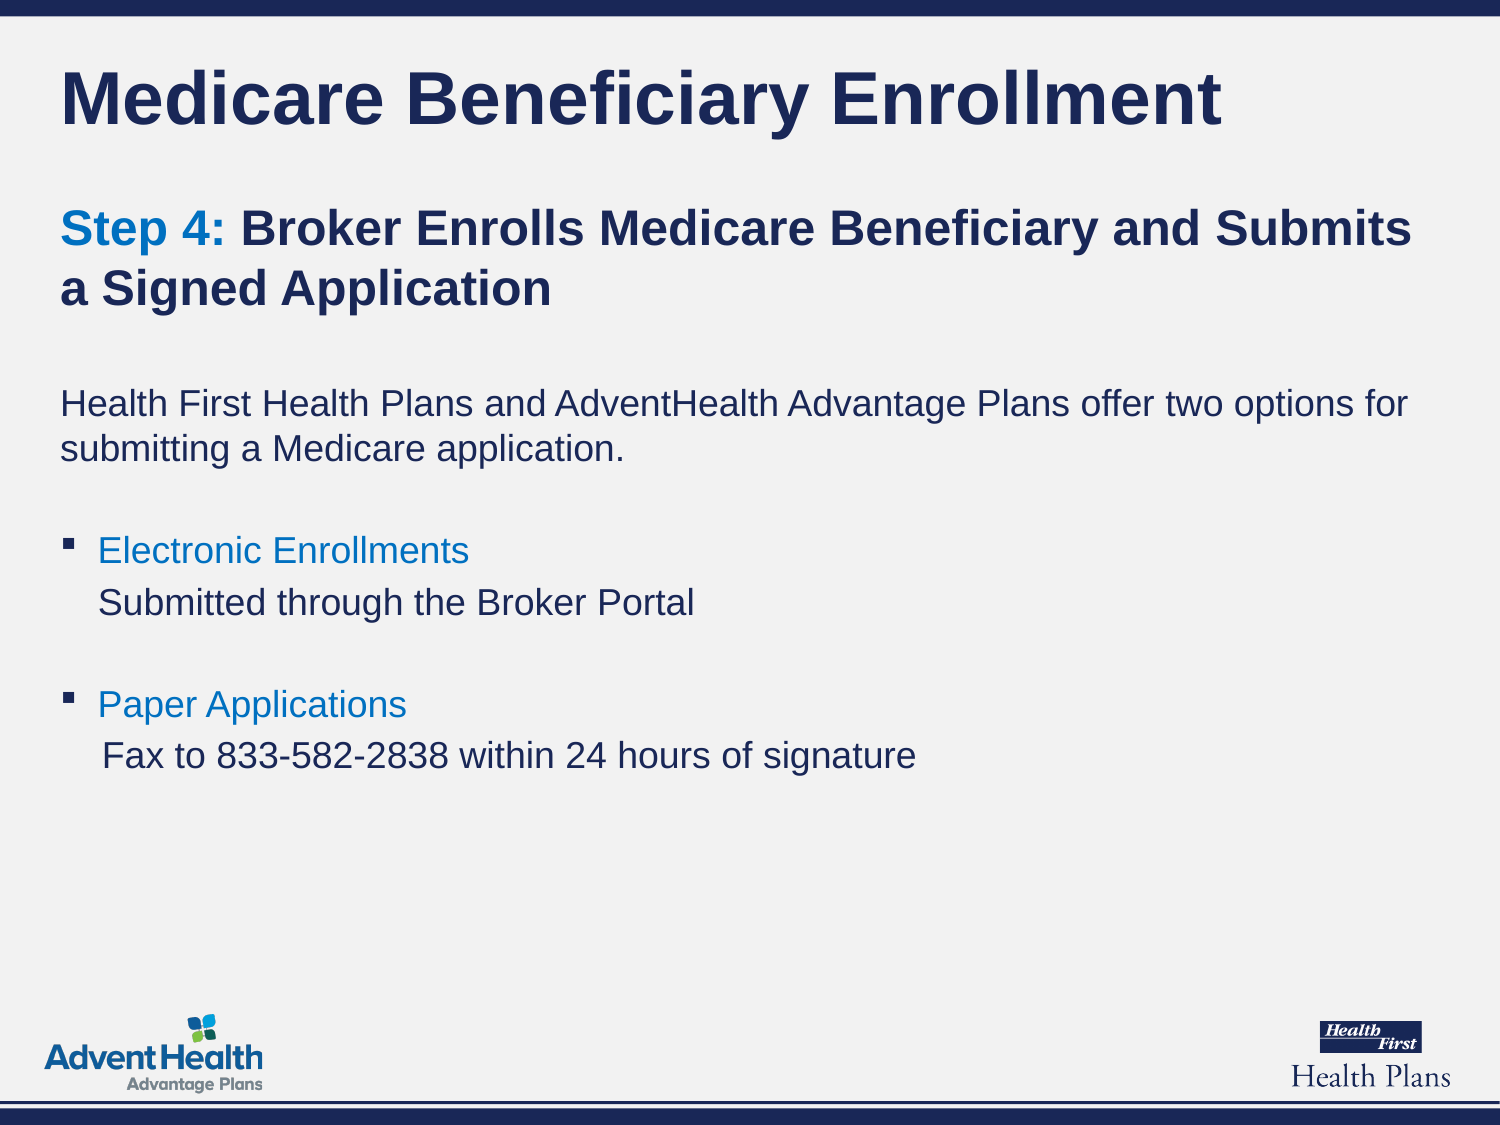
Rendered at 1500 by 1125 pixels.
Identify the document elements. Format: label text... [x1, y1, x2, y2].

title Medicare Beneficiary Enrollment [60, 60, 1440, 153]
picture [43, 1014, 263, 1094]
picture [1291, 1021, 1450, 1087]
text_box Step 4: Broker Enrolls Medicare Beneficiary and Submits a Signed Application Health First Health Plans and AdventHealth Advantage Plans offer two options for submitting a Medicare application. Electronic Enrollments Submitted through the Broker Portal Paper Applications Fax to 833-582-2838 within 24 hours of signature [59, 194, 1440, 917]
